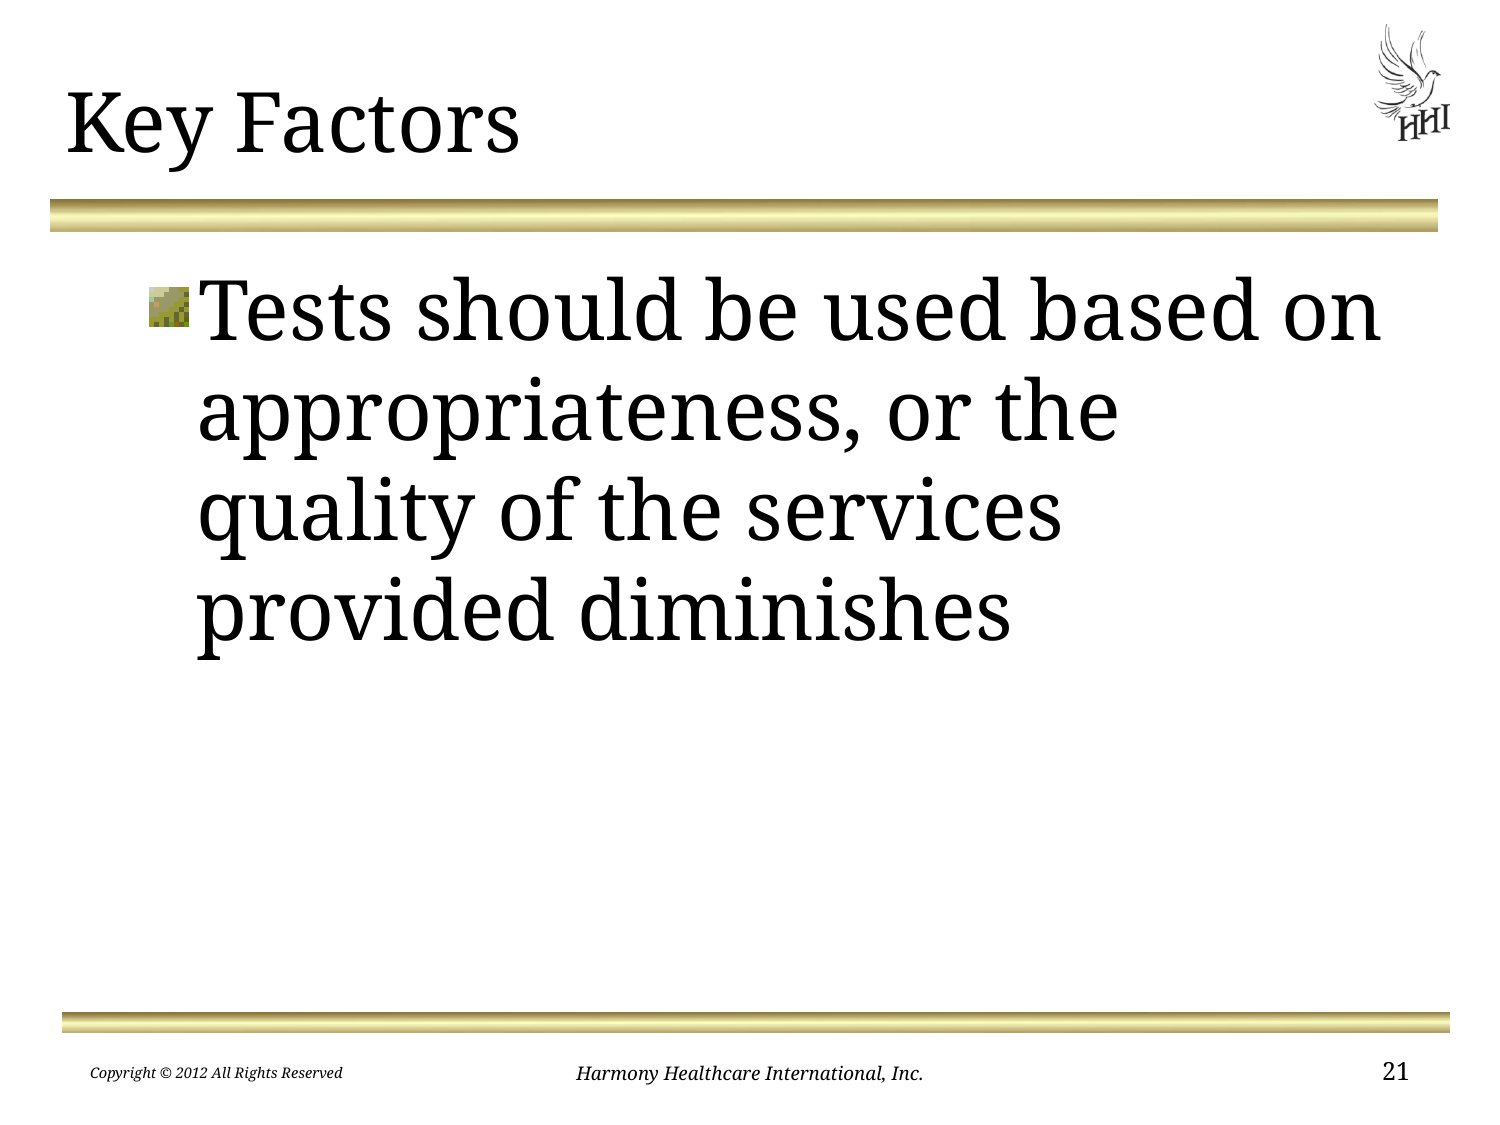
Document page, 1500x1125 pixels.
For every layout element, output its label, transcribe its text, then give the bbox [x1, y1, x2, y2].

title Key Factors [49, 24, 1426, 213]
slide_number 21 [1074, 1042, 1425, 1103]
picture [62, 1012, 1450, 1033]
picture [50, 199, 1438, 232]
picture [140, 278, 199, 337]
footer Harmony Healthcare International, Inc. [512, 1042, 988, 1103]
picture [1426, 24, 1450, 141]
slide_number Copyright © 2012 All Rights Reserved [75, 1042, 425, 1103]
list Tests should be used based on appropriateness, or the quality of the services provided diminishes [124, 249, 1401, 918]
